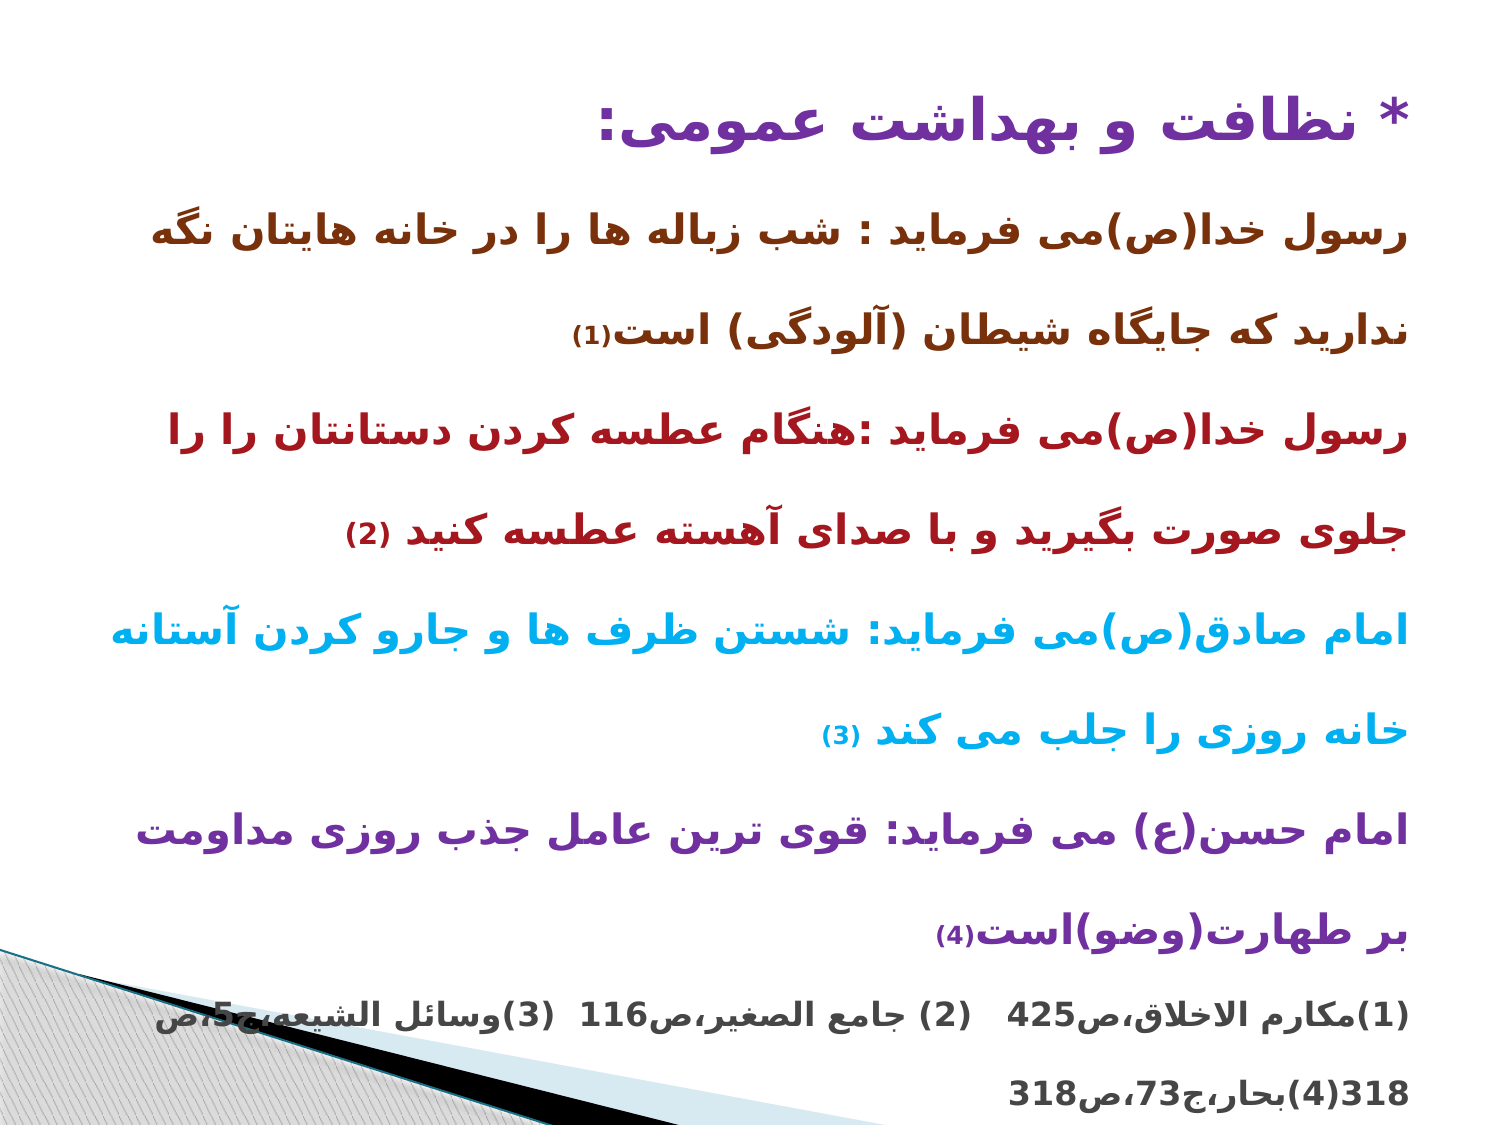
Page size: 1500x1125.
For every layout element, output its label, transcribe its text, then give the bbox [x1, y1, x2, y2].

title * نظافت و بهداشت عمومی: رسول خدا(ص)می فرماید : شب زباله ها را در خانه هایتان نگه ندارید که جایگاه شیطان (آلودگی) است(1) رسول خدا(ص)می فرماید :هنگام عطسه کردن دستانتان را را جلوی صورت بگیرید و با صدای آهسته عطسه کنید (2) امام صادق(ص)می فرماید: شستن ظرف ها و جارو کردن آستانه خانه روزی را جلب می کند (3) امام حسن(ع) می فرماید: قوی ترین عامل جذب روزی مداومت بر طهارت(وضو)است(4) (1)مکارم الاخلاق،ص425 (2) جامع الصغیر،ص116 (3)وسائل الشیعه،ج5،ص 318(4)بحار،ج73،ص318 [75, 105, 1425, 1020]
